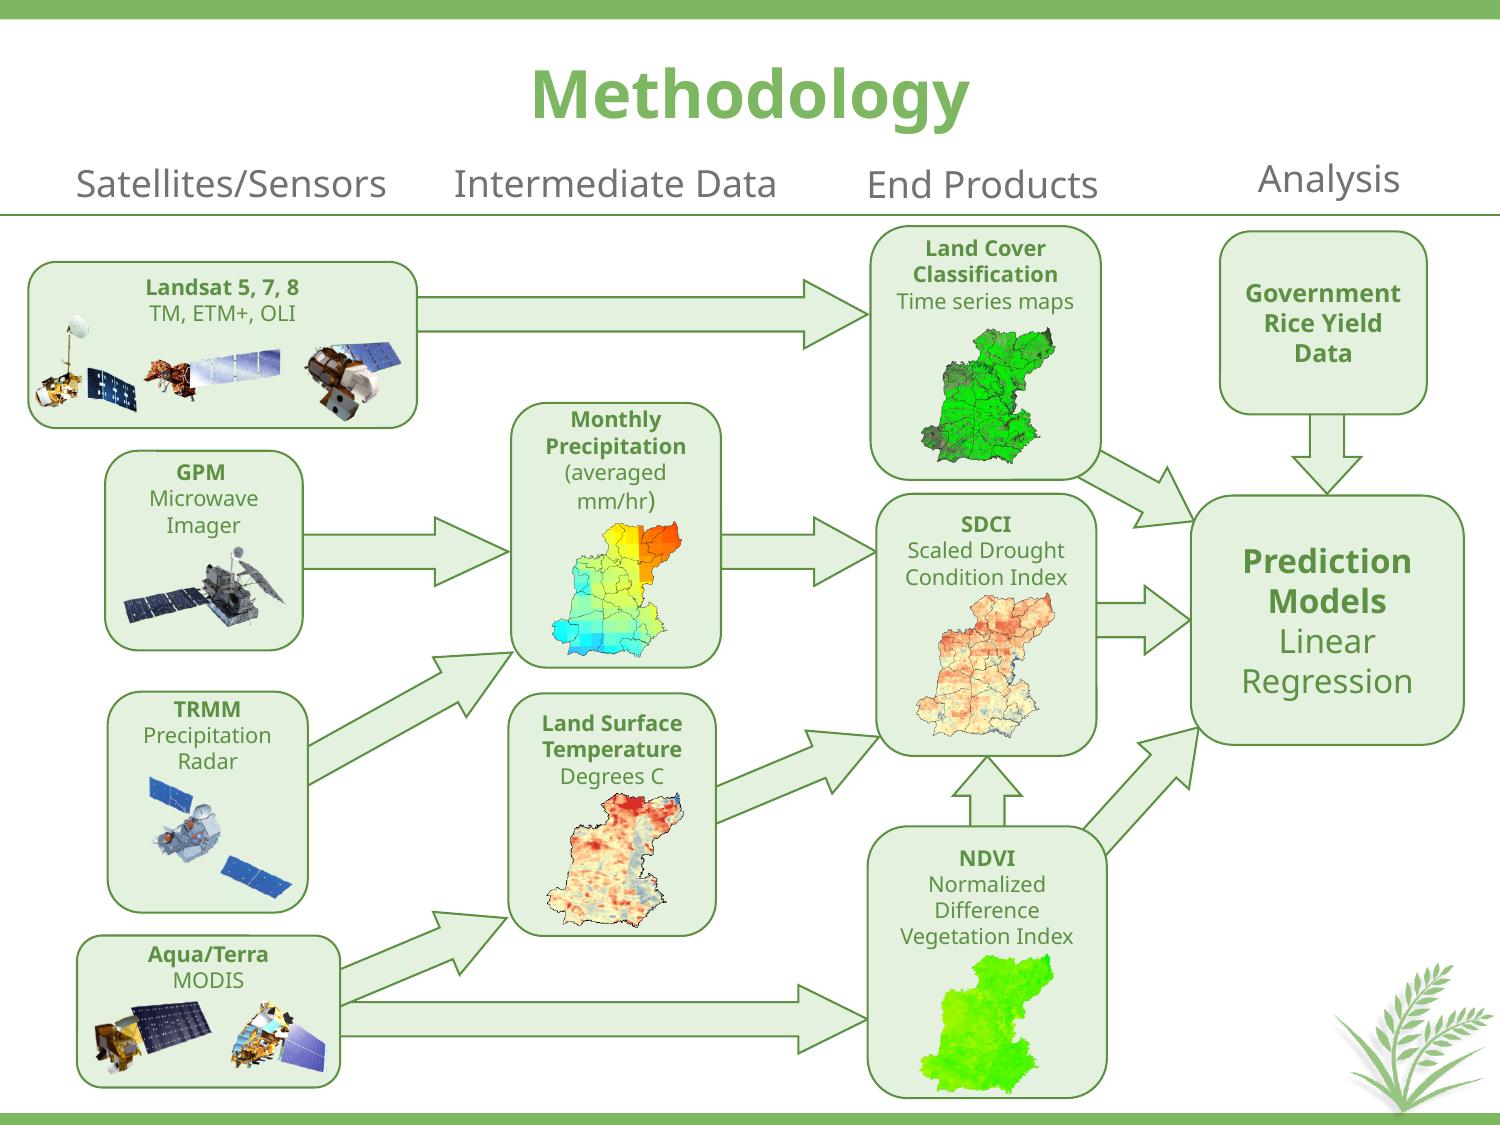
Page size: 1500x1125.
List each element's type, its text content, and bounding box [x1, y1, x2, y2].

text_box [105, 485, 721, 693]
picture [1326, 957, 1500, 1116]
list Methodology [0, 37, 1500, 141]
list Intermediate Data [439, 157, 813, 214]
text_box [28, 226, 1101, 485]
text_box End Products [851, 216, 1138, 222]
text_box End Products [851, 159, 1138, 214]
list Intermediate Data [439, 216, 813, 220]
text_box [1008, 231, 1464, 928]
text_box Analysis [1242, 152, 1451, 214]
list Satellites/Sensors [60, 157, 409, 211]
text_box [721, 493, 1097, 693]
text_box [76, 693, 1107, 1120]
